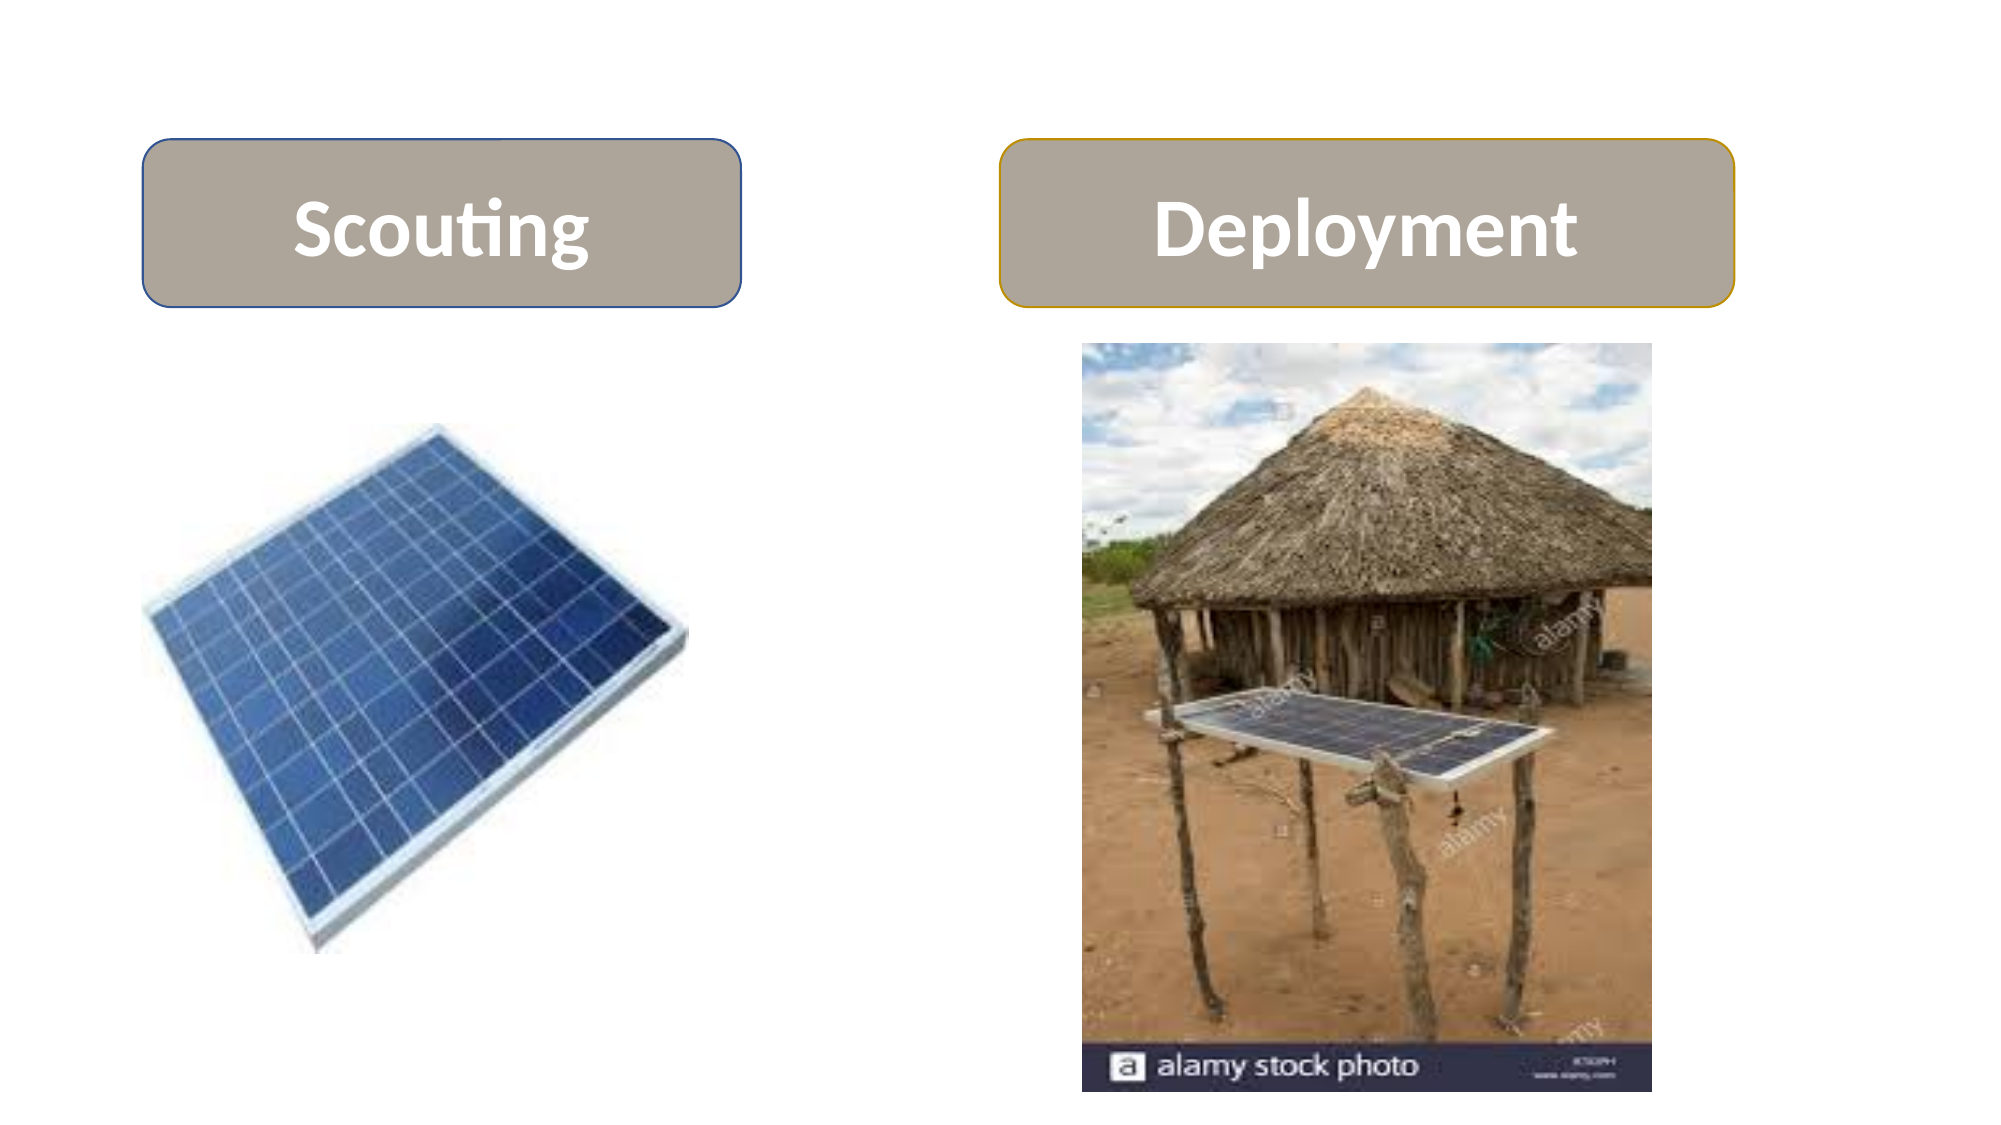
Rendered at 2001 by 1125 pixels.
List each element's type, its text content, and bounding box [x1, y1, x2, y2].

text_box Scouting [141, 138, 743, 309]
picture [1082, 343, 1652, 1092]
text_box Deployment [998, 138, 1736, 309]
picture [140, 423, 689, 954]
